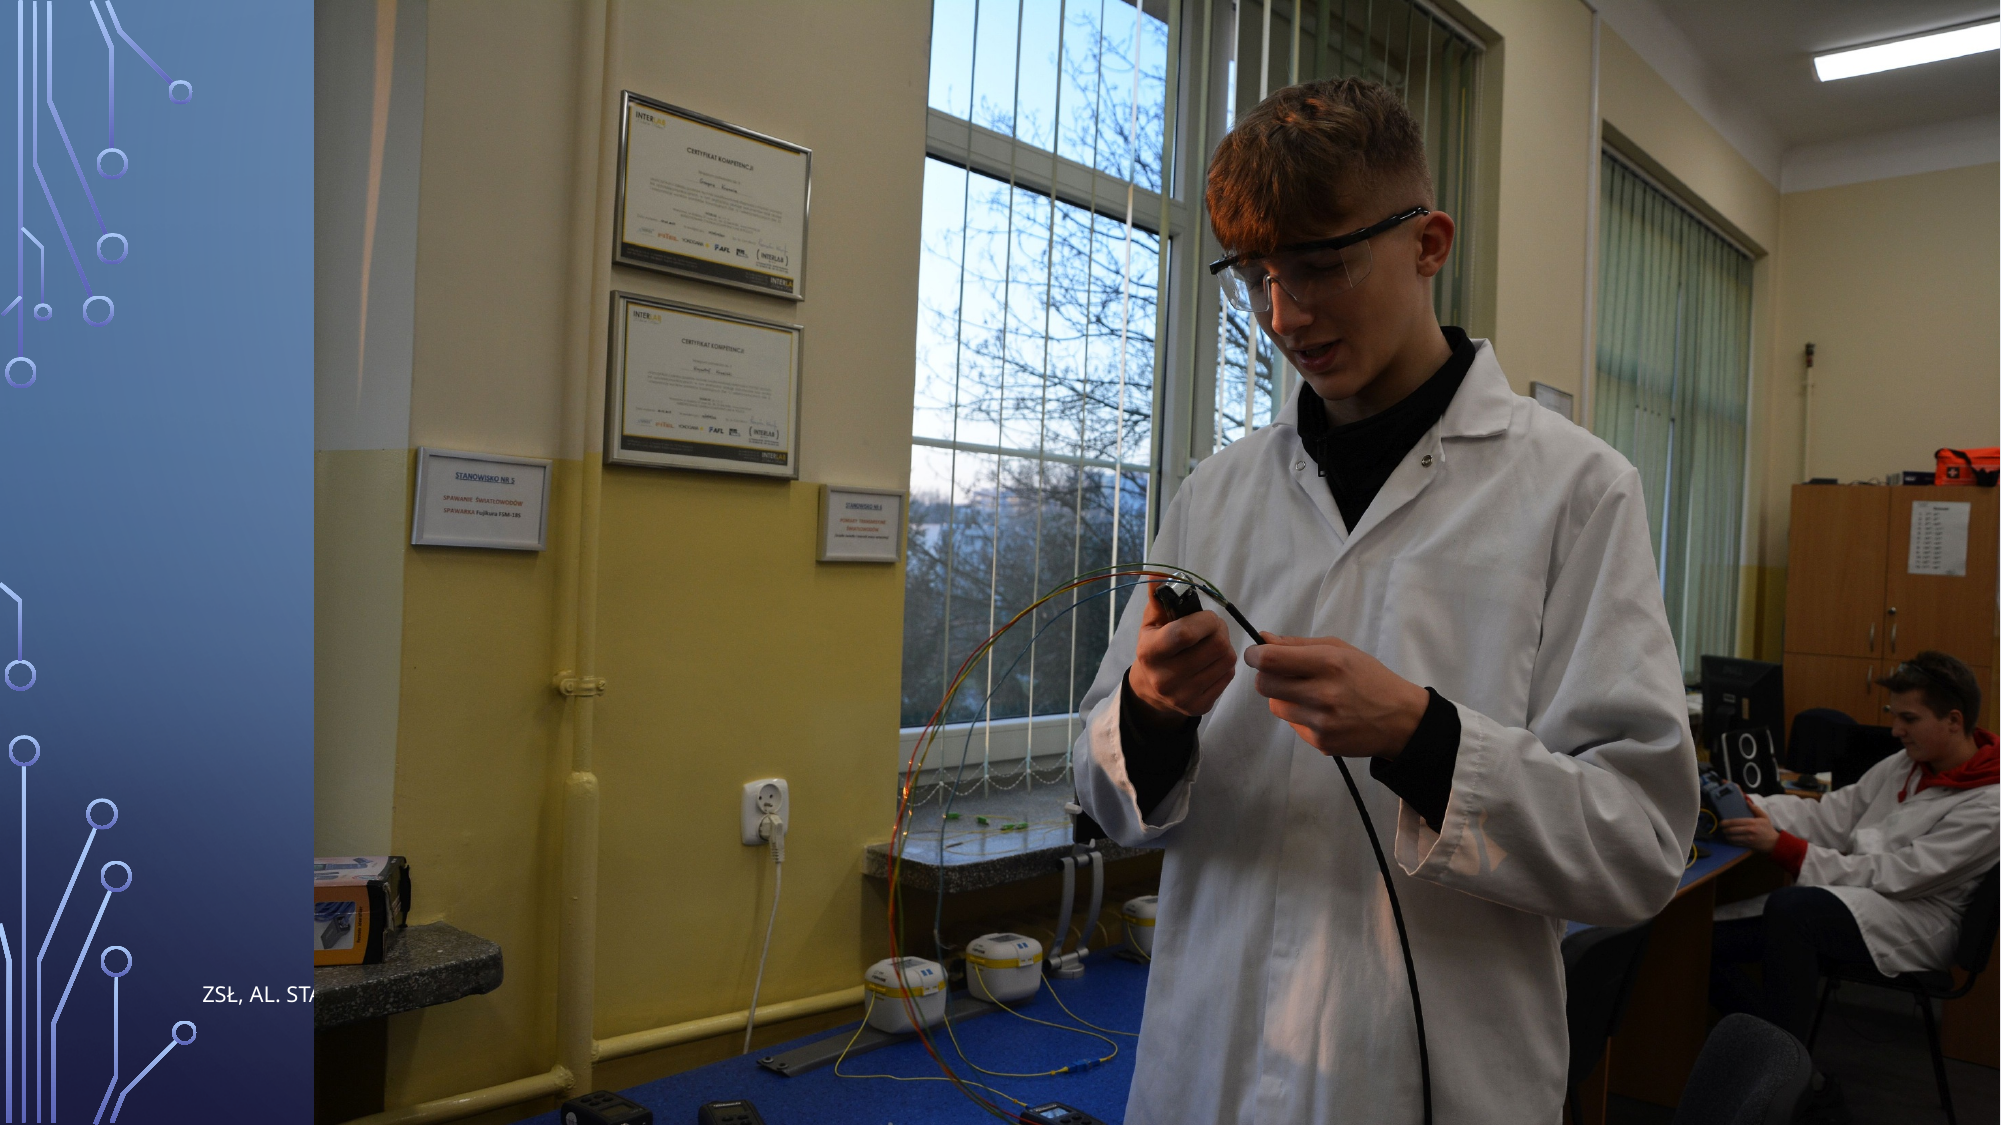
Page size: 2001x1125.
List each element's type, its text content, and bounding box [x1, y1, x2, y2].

picture [313, 0, 2000, 1125]
footer ZSŁ, Al. Stanów Zjednoczonych, Warszawa [187, 965, 313, 1025]
